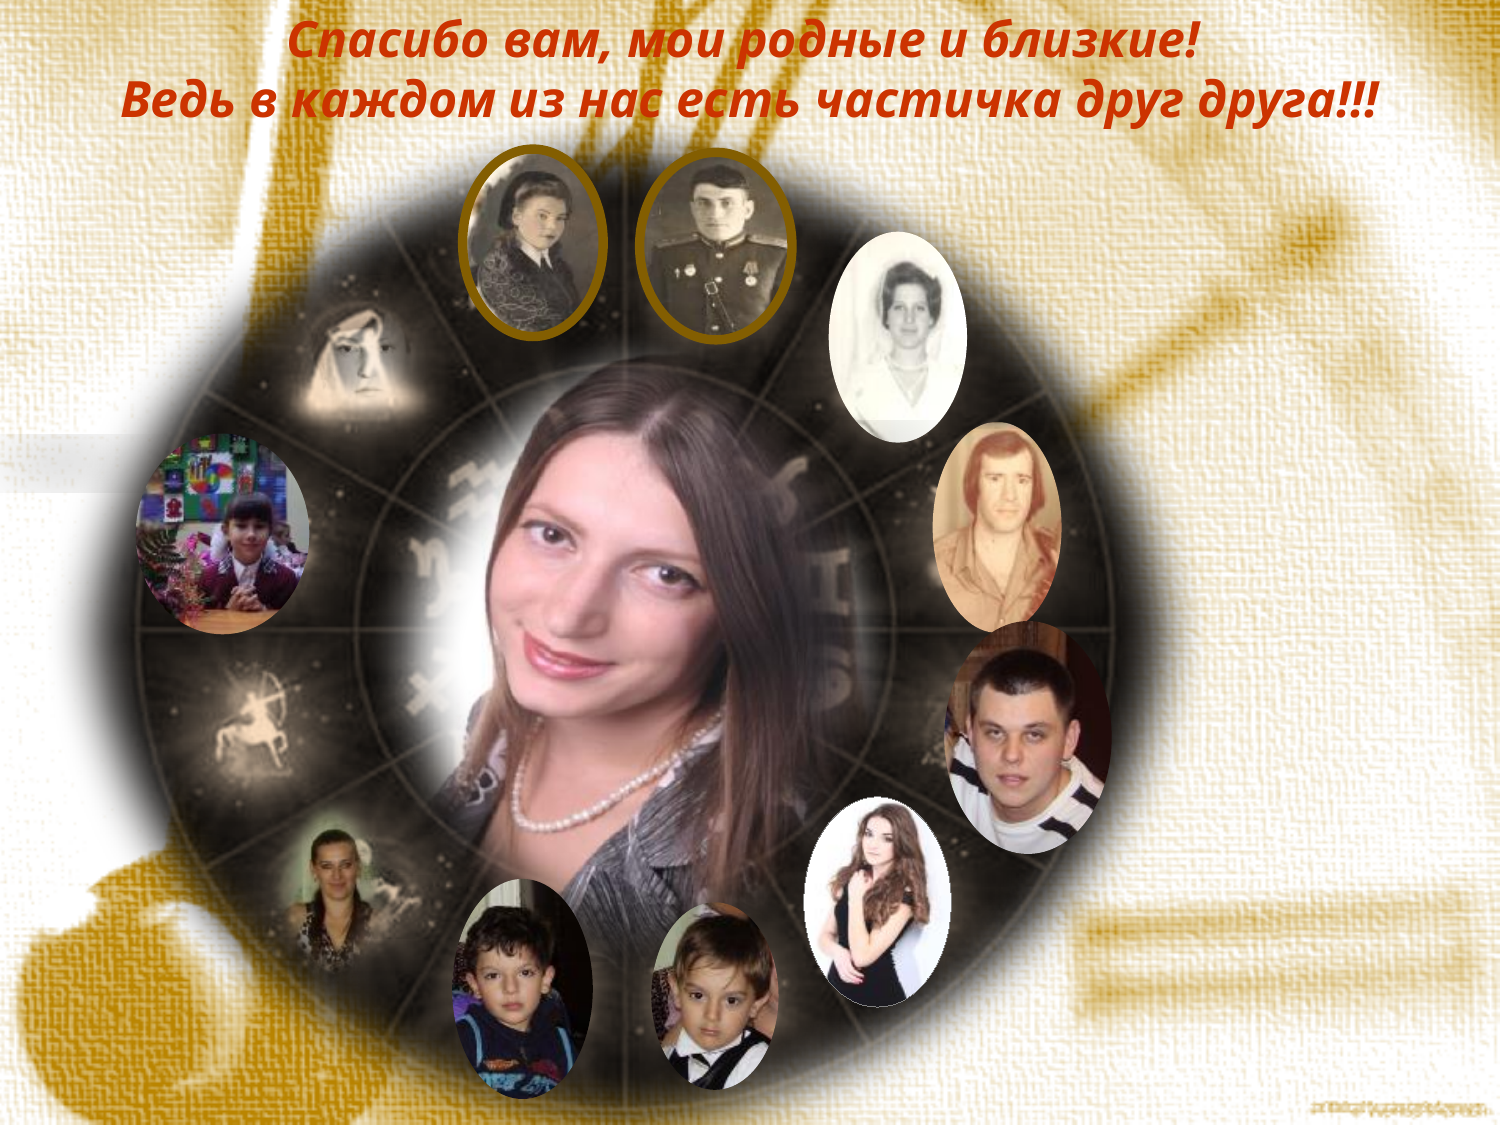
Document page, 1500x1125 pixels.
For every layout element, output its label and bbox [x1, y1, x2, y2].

picture [0, 0, 1500, 1125]
text_box [135, 148, 1113, 1100]
picture [40, 101, 1216, 1125]
